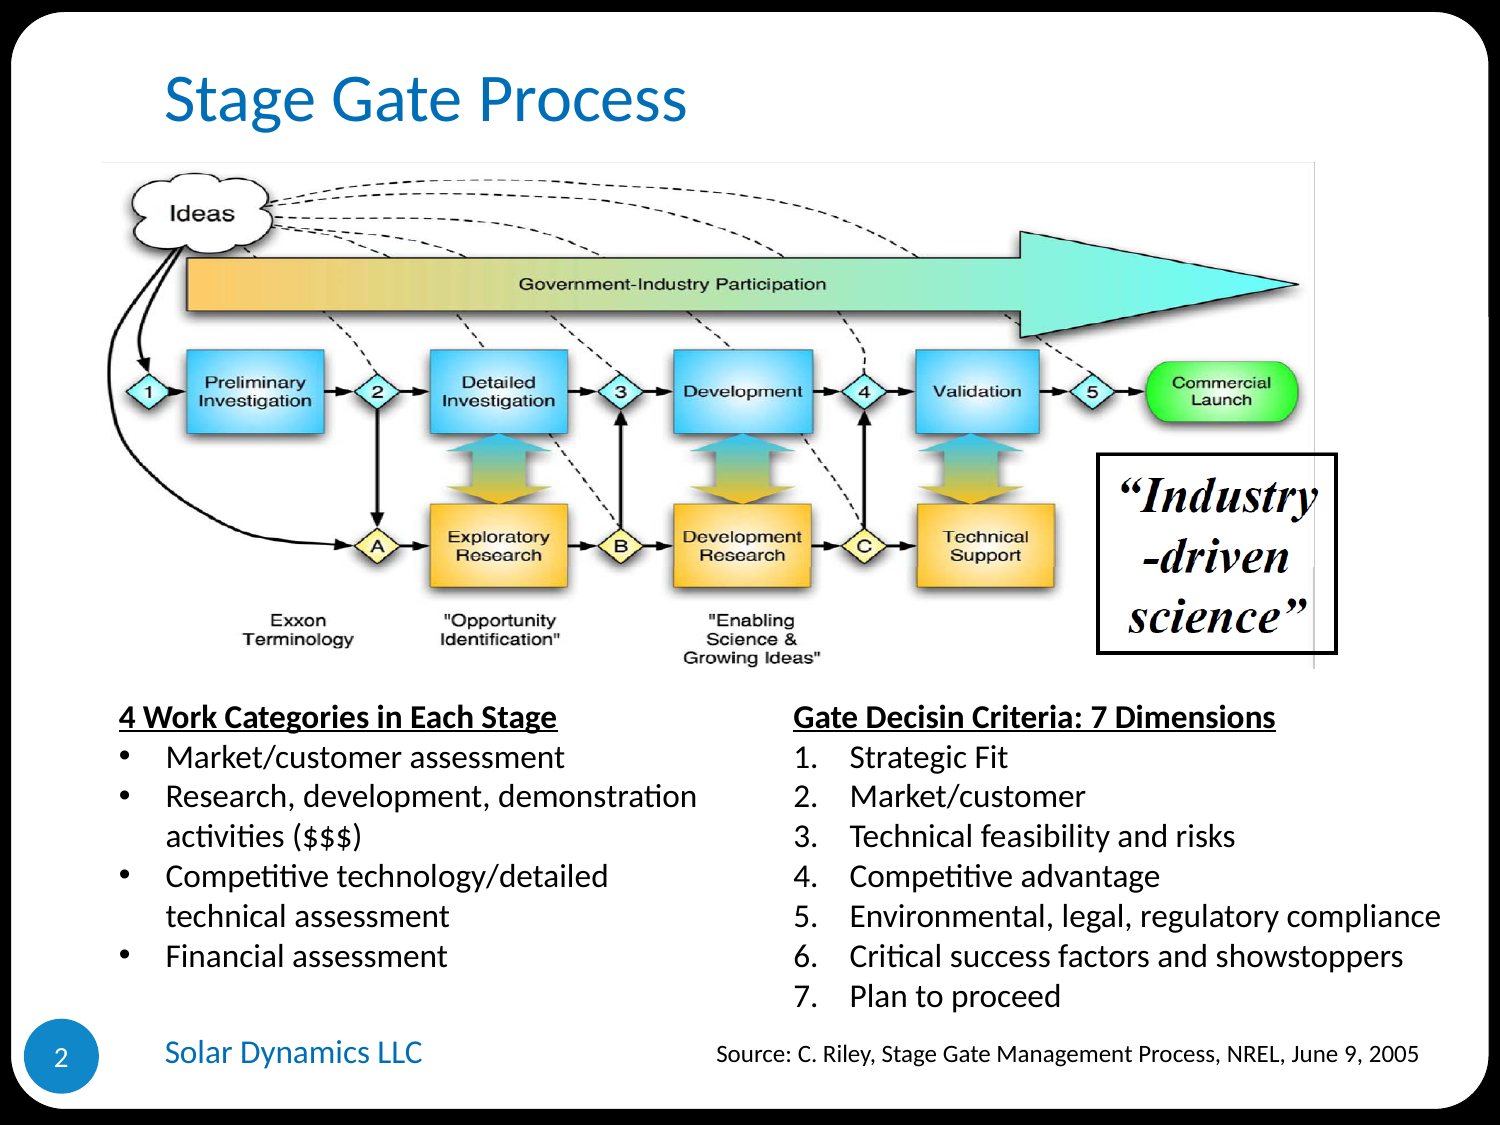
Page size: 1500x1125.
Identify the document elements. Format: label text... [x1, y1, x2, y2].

footer Solar Dynamics LLC [150, 1012, 1419, 1088]
text_box Source: C. Riley, Stage Gate Management Process, NREL, June 9, 2005 [701, 1030, 1437, 1075]
slide_number 2 [23, 1018, 99, 1094]
text_box 4 Work Categories in Each Stage Market/customer assessment Research, development, demonstration activities ($$$) Competitive technology/detailed technical assessment Financial assessment [103, 687, 721, 982]
picture [98, 162, 1350, 677]
text_box Gate Decisin Criteria: 7 Dimensions Strategic Fit Market/customer Technical feasibility and risks Competitive advantage Environmental, legal, regulatory compliance Critical success factors and showstoppers Plan to proceed [778, 687, 1458, 1022]
title Stage Gate Process [150, 45, 1425, 150]
